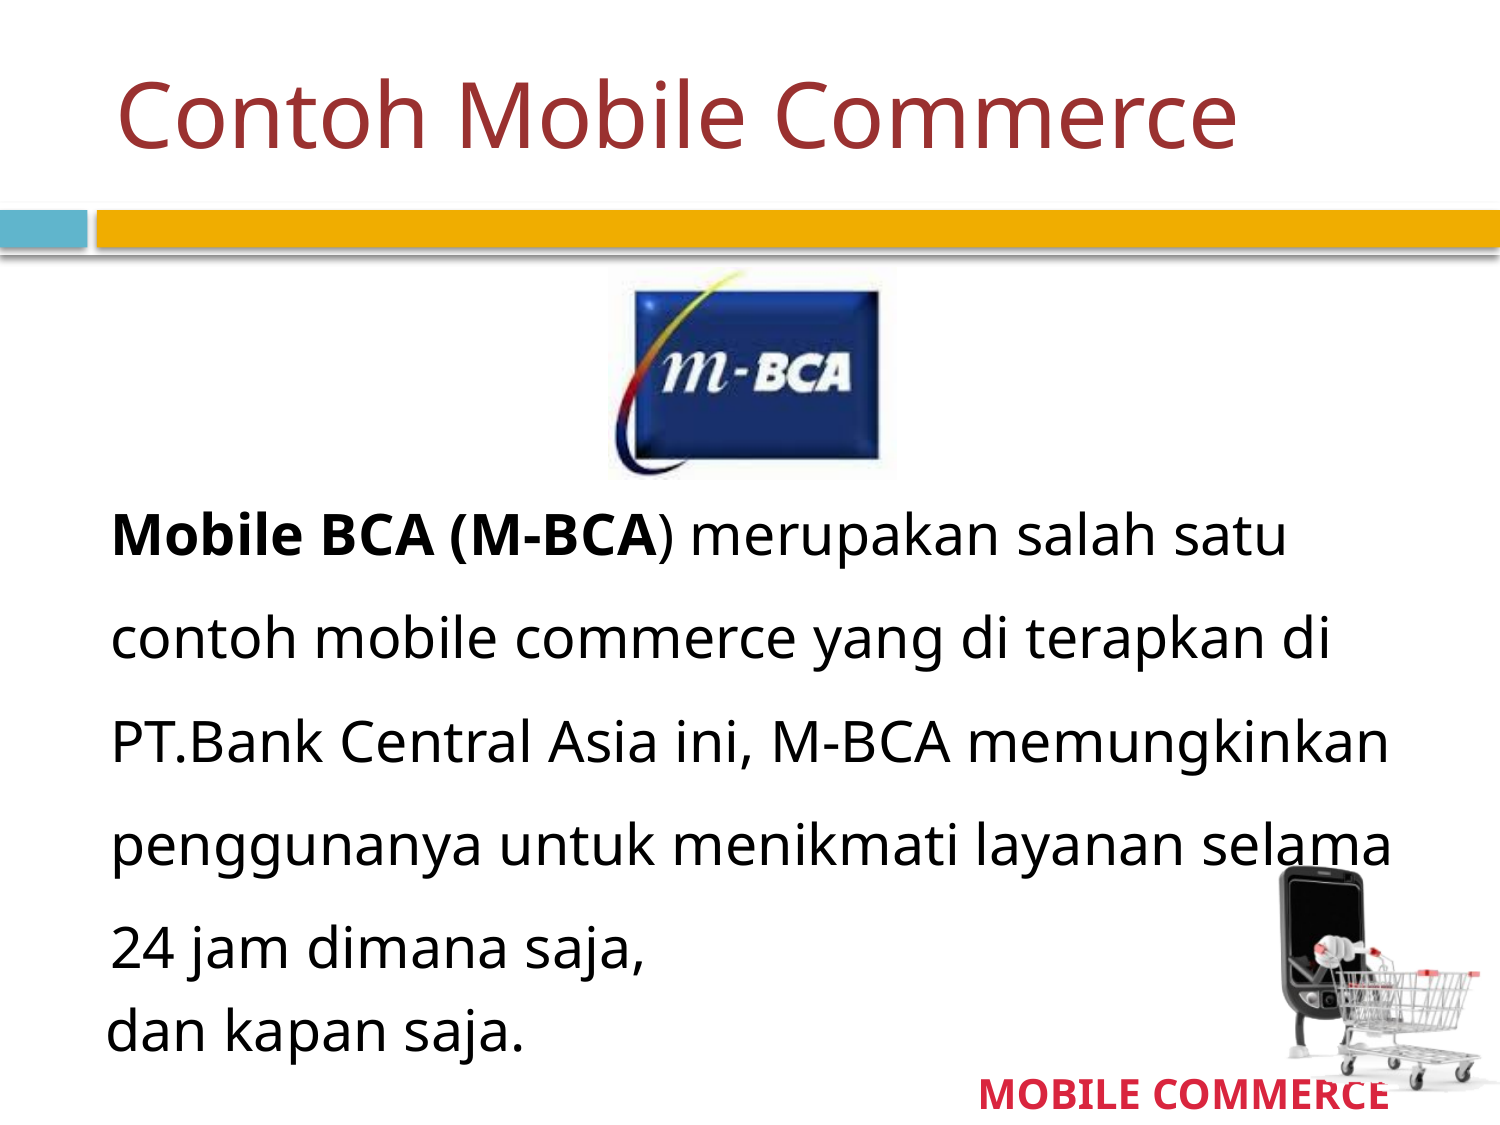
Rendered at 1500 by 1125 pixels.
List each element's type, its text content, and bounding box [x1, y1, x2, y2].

title Contoh Mobile Commerce [100, 30, 1438, 194]
picture [1195, 857, 1500, 1125]
picture [607, 266, 897, 480]
text_box Mobile Commerce [962, 1058, 1189, 1125]
list Mobile BCA (M-BCA) merupakan salah satu contoh mobile commerce yang di terapkan di PT.Bank Central Asia ini, M-BCA memungkinkan penggunanya untuk menikmati layanan selama 24 jam dimana saja, dan kapan saja. [41, 456, 1436, 1083]
